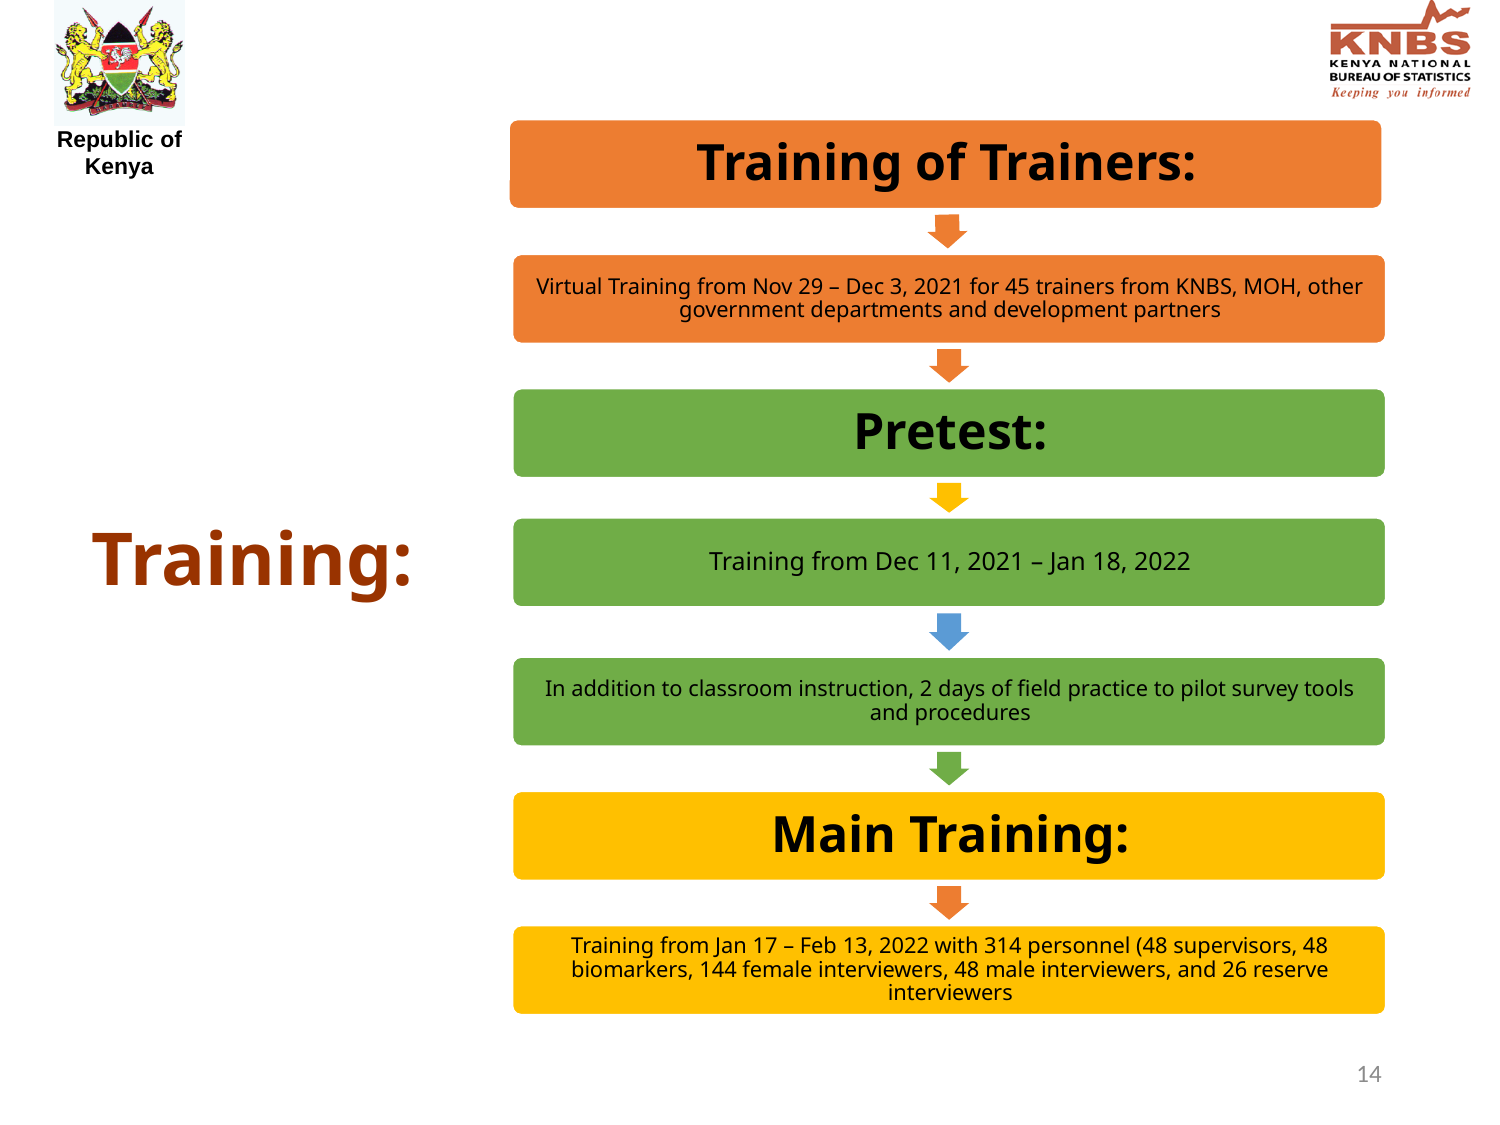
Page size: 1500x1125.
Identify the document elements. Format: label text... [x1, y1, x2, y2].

picture [54, 0, 185, 126]
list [451, 119, 1447, 1016]
picture [1308, 0, 1500, 102]
title Training: [76, 190, 451, 933]
slide_number 14 [1059, 1042, 1397, 1103]
